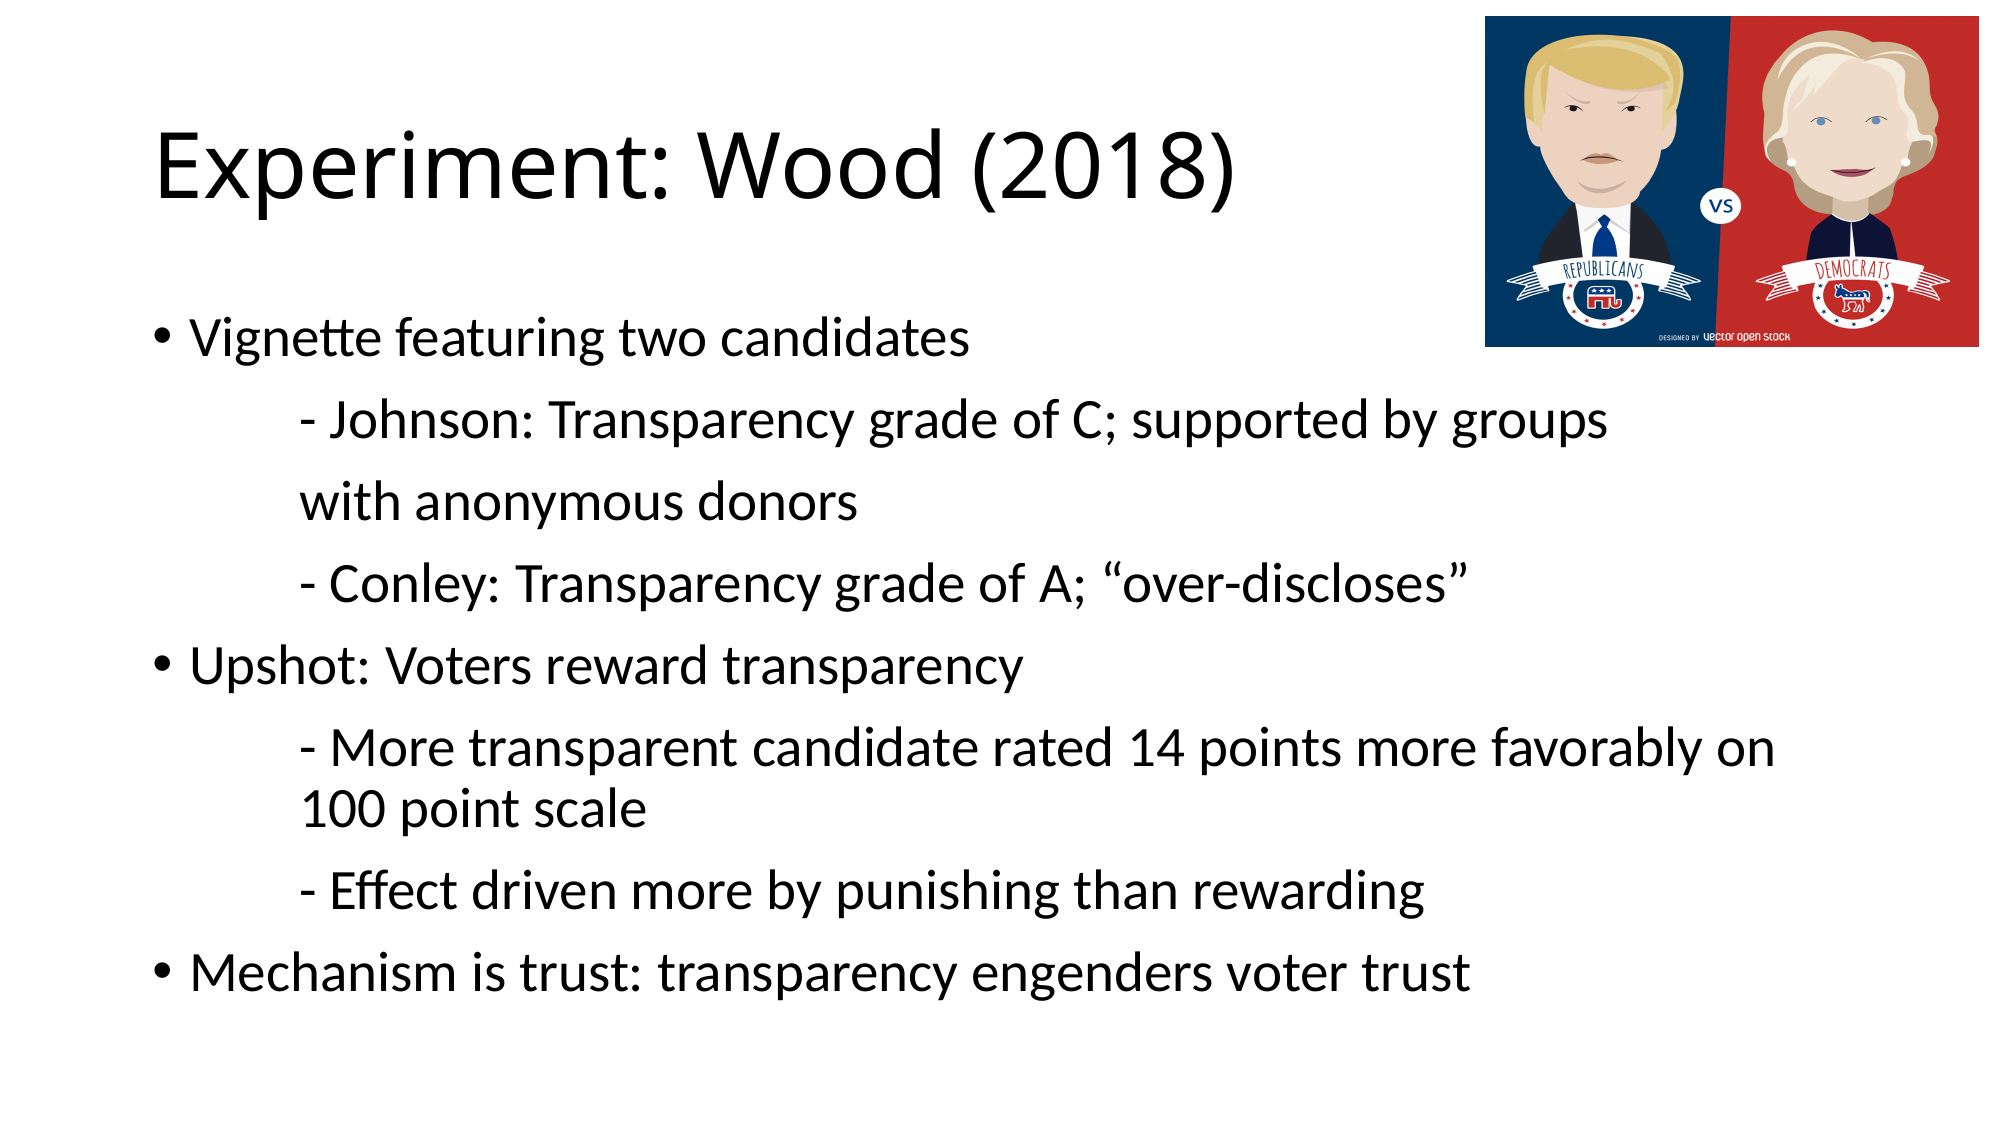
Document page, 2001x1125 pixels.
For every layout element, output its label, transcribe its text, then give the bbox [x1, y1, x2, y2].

list Vignette featuring two candidates - Johnson: Transparency grade of C; supported by groups with anonymous donors - Conley: Transparency grade of A; “over-discloses” Upshot: Voters reward transparency - More transparent candidate rated 14 points more favorably on 100 point scale - Effect driven more by punishing than rewarding Mechanism is trust: transparency engenders voter trust [137, 299, 1863, 1014]
picture [1484, 16, 1979, 347]
title Experiment: Wood (2018) [137, 59, 1484, 278]
